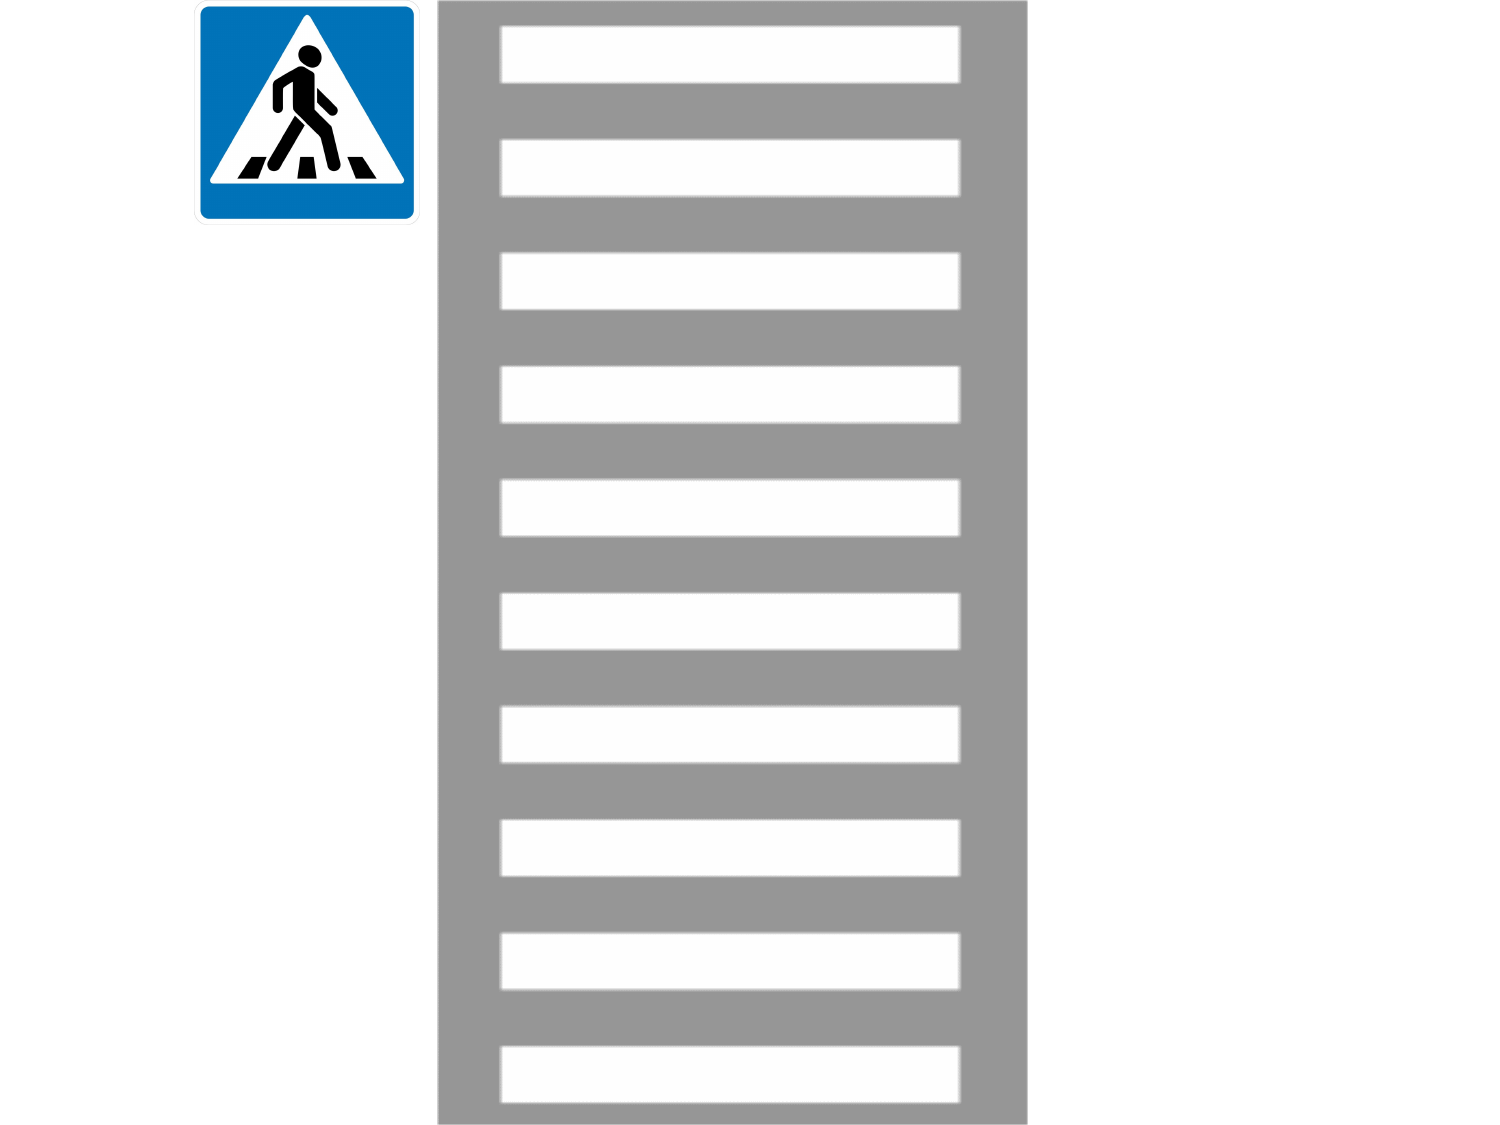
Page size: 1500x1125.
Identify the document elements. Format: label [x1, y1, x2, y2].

picture [194, 0, 420, 225]
picture [169, 2, 1295, 1124]
